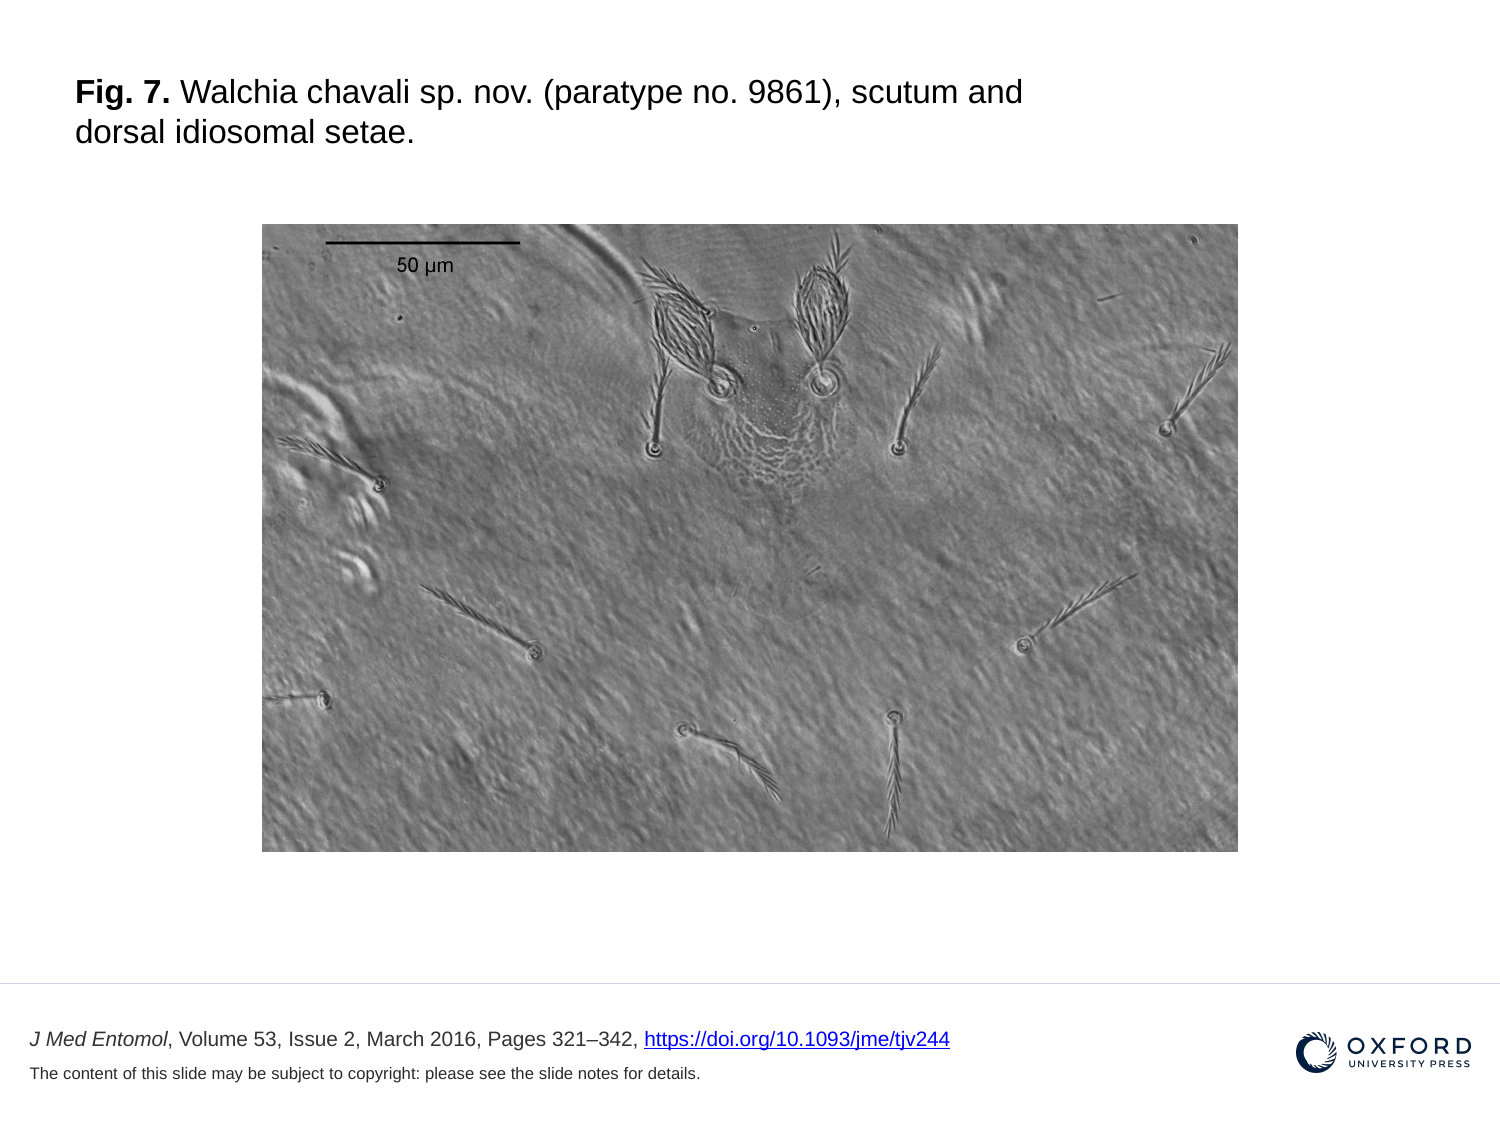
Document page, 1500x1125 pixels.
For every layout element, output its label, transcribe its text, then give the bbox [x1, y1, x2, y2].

footer J Med Entomol, Volume 53, Issue 2, March 2016, Pages 321–342, https://doi.org/10.1093/jme/tjv244 The content of this slide may be subject to copyright: please see the slide notes for details. [0, 983, 1260, 1125]
picture [262, 224, 1238, 853]
title Fig. 7. Walchia chavali sp. nov. (paratype no. 9861), scutum and dorsal idiosomal setae. [75, 69, 1078, 171]
picture [1296, 1032, 1471, 1073]
